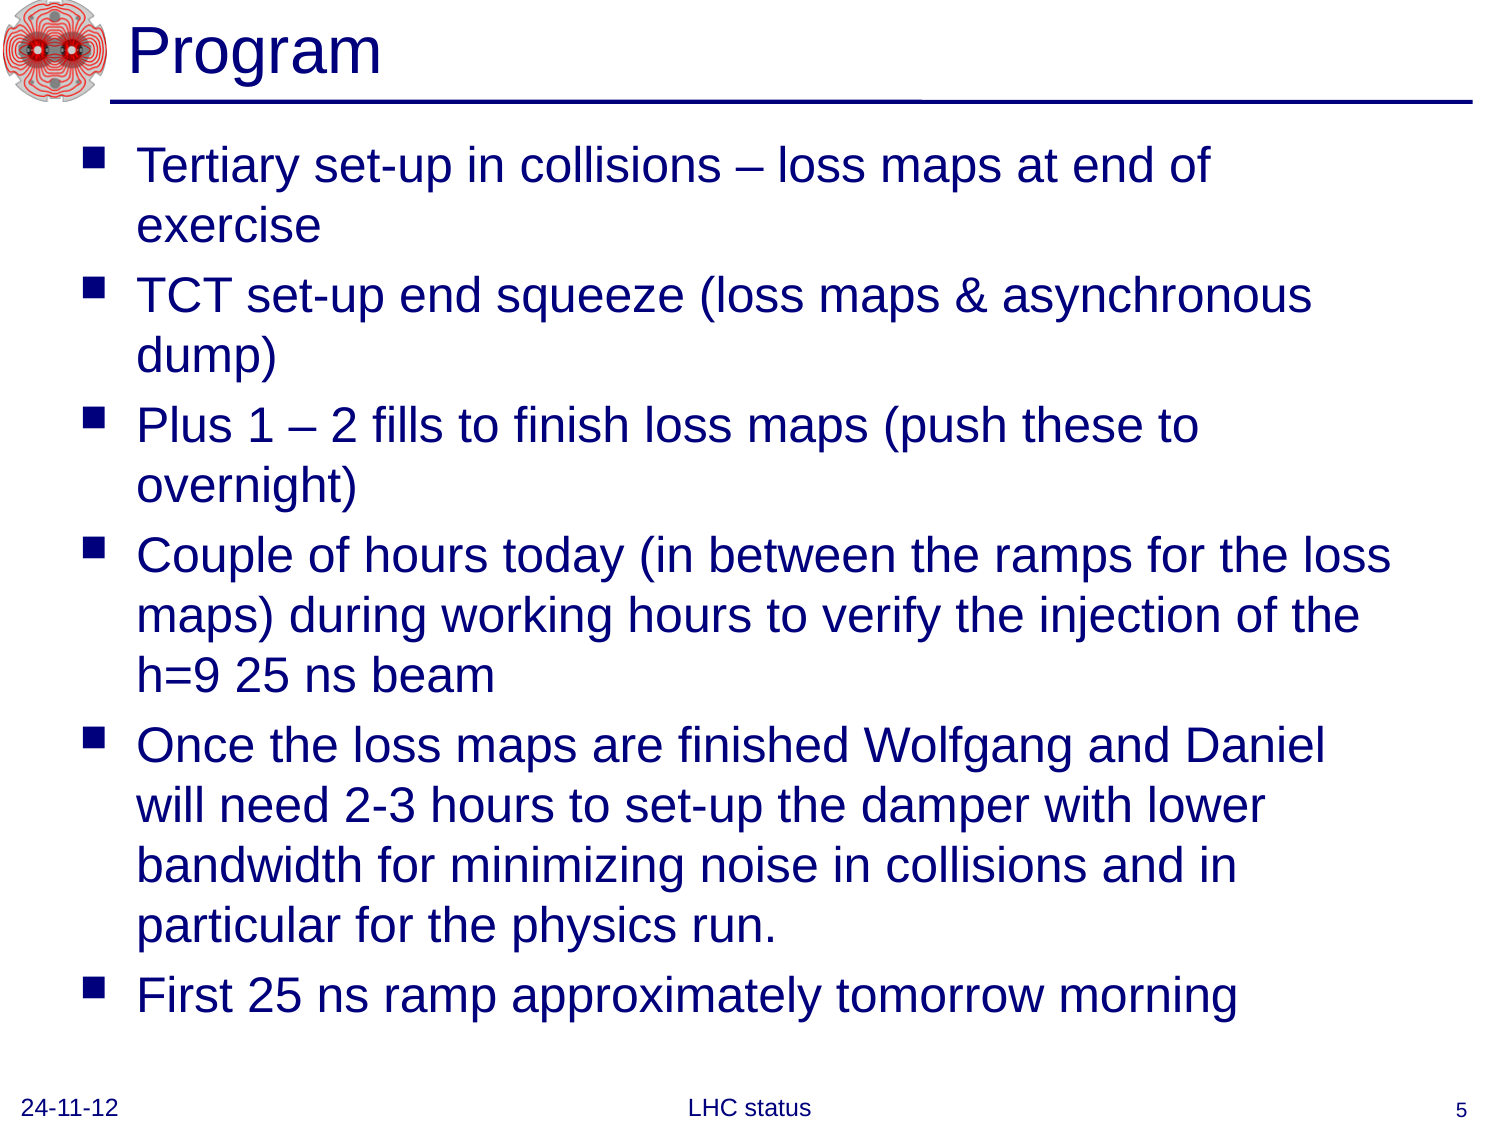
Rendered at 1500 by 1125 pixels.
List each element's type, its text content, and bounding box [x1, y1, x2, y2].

slide_number 5 [1131, 1087, 1483, 1125]
list Tertiary set-up in collisions – loss maps at end of exercise TCT set-up end squeeze (loss maps & asynchronous dump) Plus 1 – 2 fills to finish loss maps (push these to overnight) Couple of hours today (in between the ramps for the loss maps) during working hours to verify the injection of the h=9 25 ns beam Once the loss maps are finished Wolfgang and Daniel will need 2-3 hours to set-up the damper with lower bandwidth for minimizing noise in collisions and in particular for the physics run. First 25 ns ramp approximately tomorrow morning [64, 125, 1416, 965]
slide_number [5, 1085, 356, 1125]
title Program [111, 3, 1463, 91]
footer LHC status [512, 1087, 988, 1125]
picture [0, 0, 108, 103]
